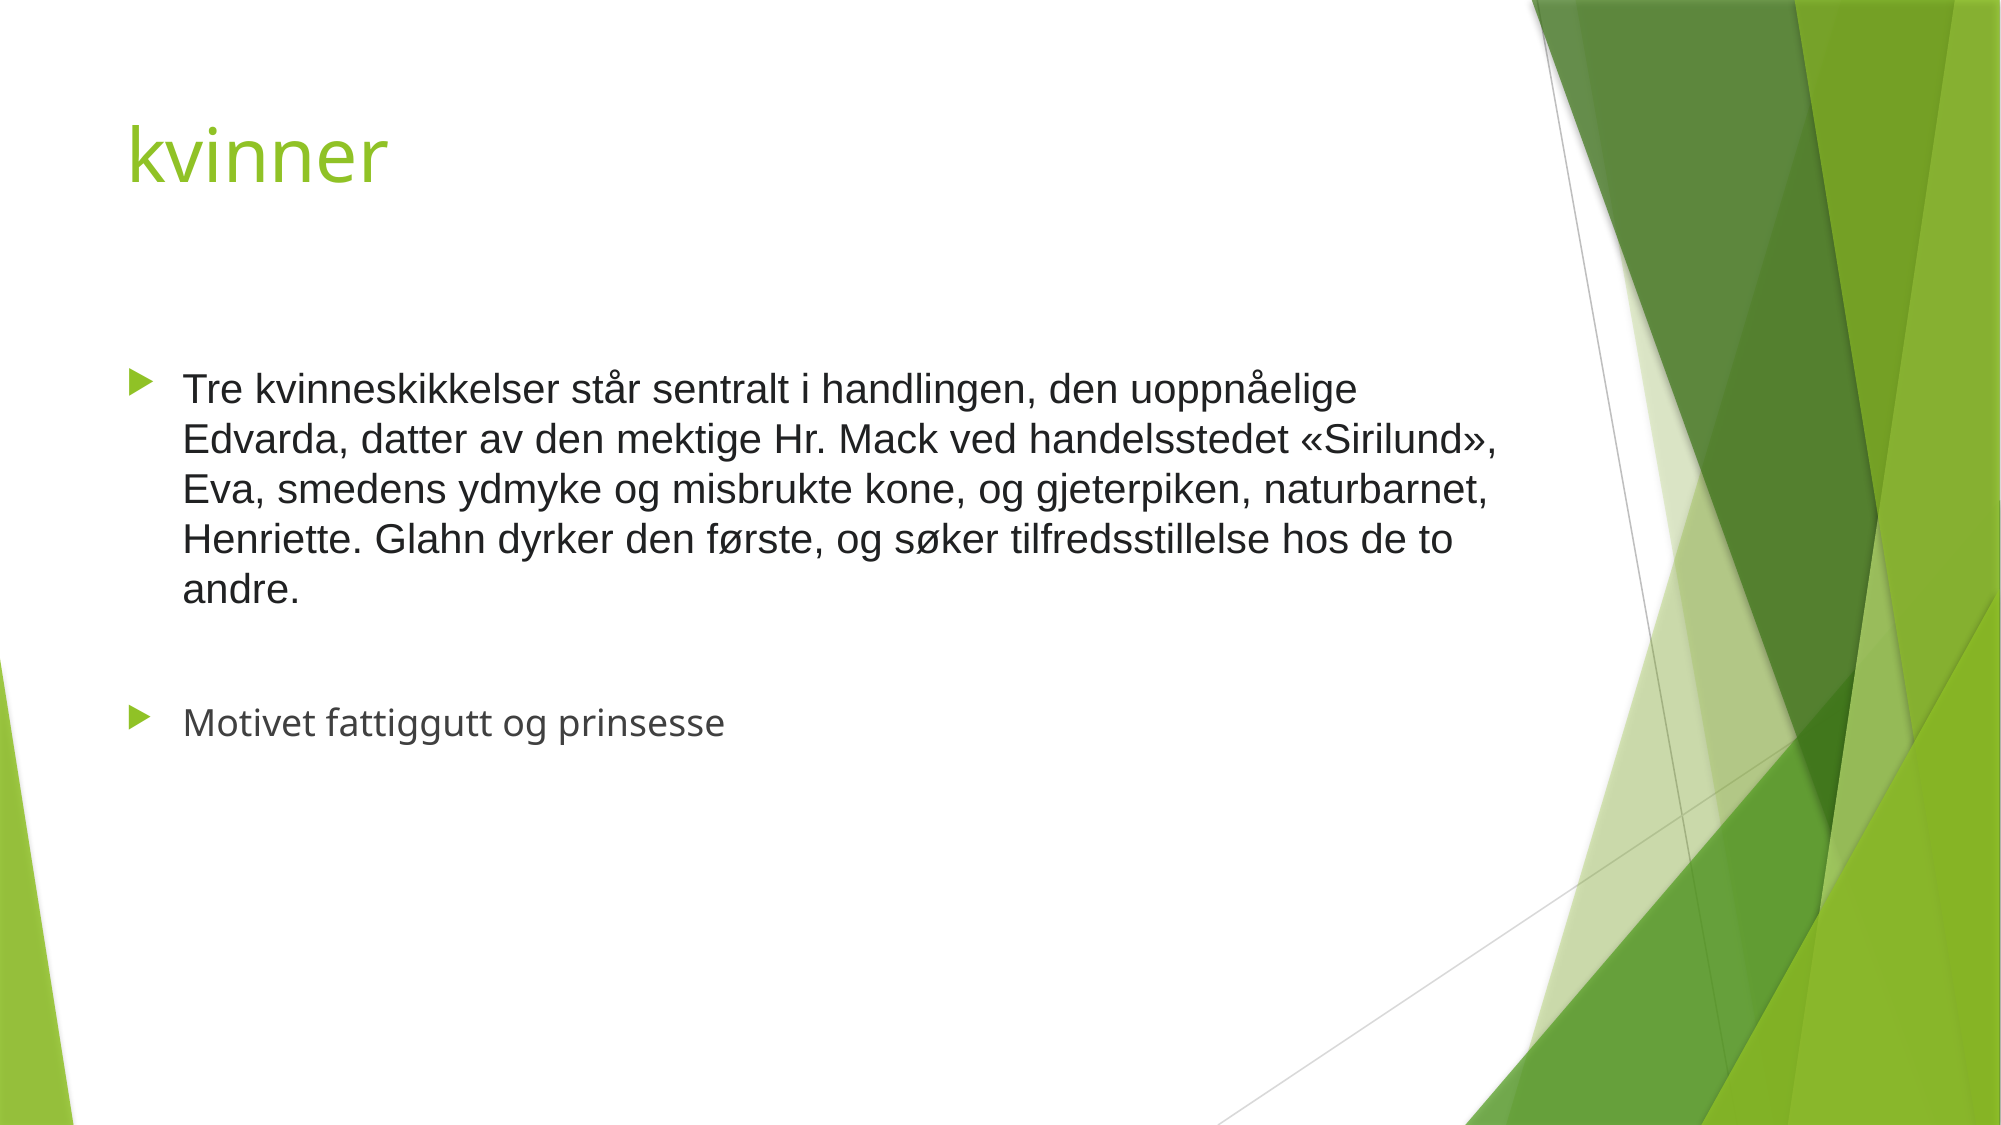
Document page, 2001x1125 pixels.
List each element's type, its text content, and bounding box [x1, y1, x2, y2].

title kvinner [111, 99, 1522, 317]
list Tre kvinneskikkelser står sentralt i handlingen, den uoppnåelige Edvarda, datter av den mektige Hr. Mack ved handelsstedet «Sirilund», Eva, smedens ydmyke og misbrukte kone, og gjeterpiken, naturbarnet, Henriette. Glahn dyrker den første, og søker tilfredsstillelse hos de to andre. Motivet fattiggutt og prinsesse [111, 354, 1522, 992]
